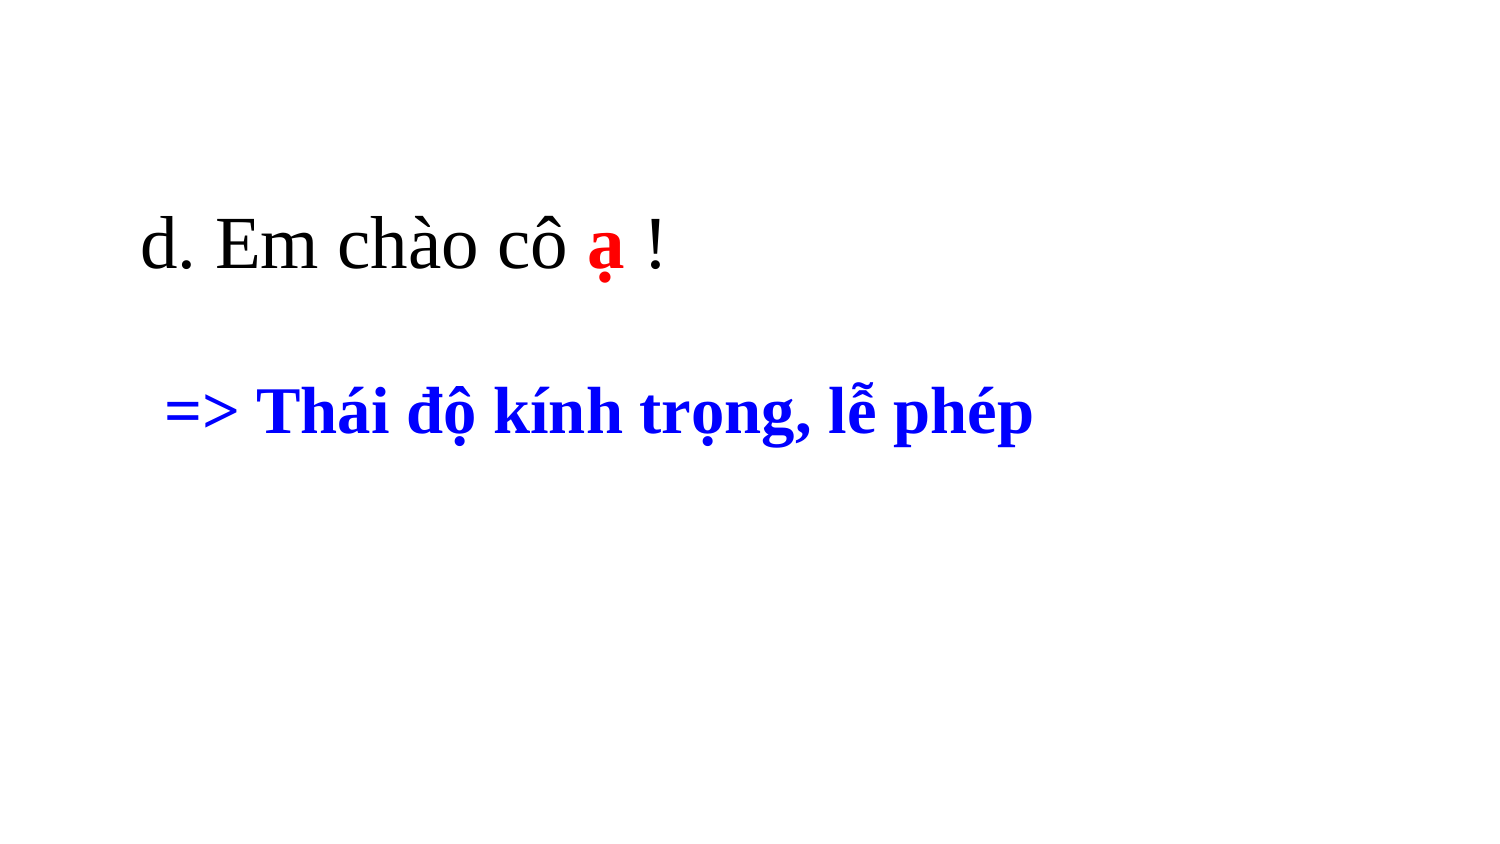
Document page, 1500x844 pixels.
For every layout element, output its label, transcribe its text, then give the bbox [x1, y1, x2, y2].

subtitle => Thái độ kính trọng, lễ phép [125, 359, 1075, 485]
title d. Em chào cô ạ ! [125, 134, 800, 359]
